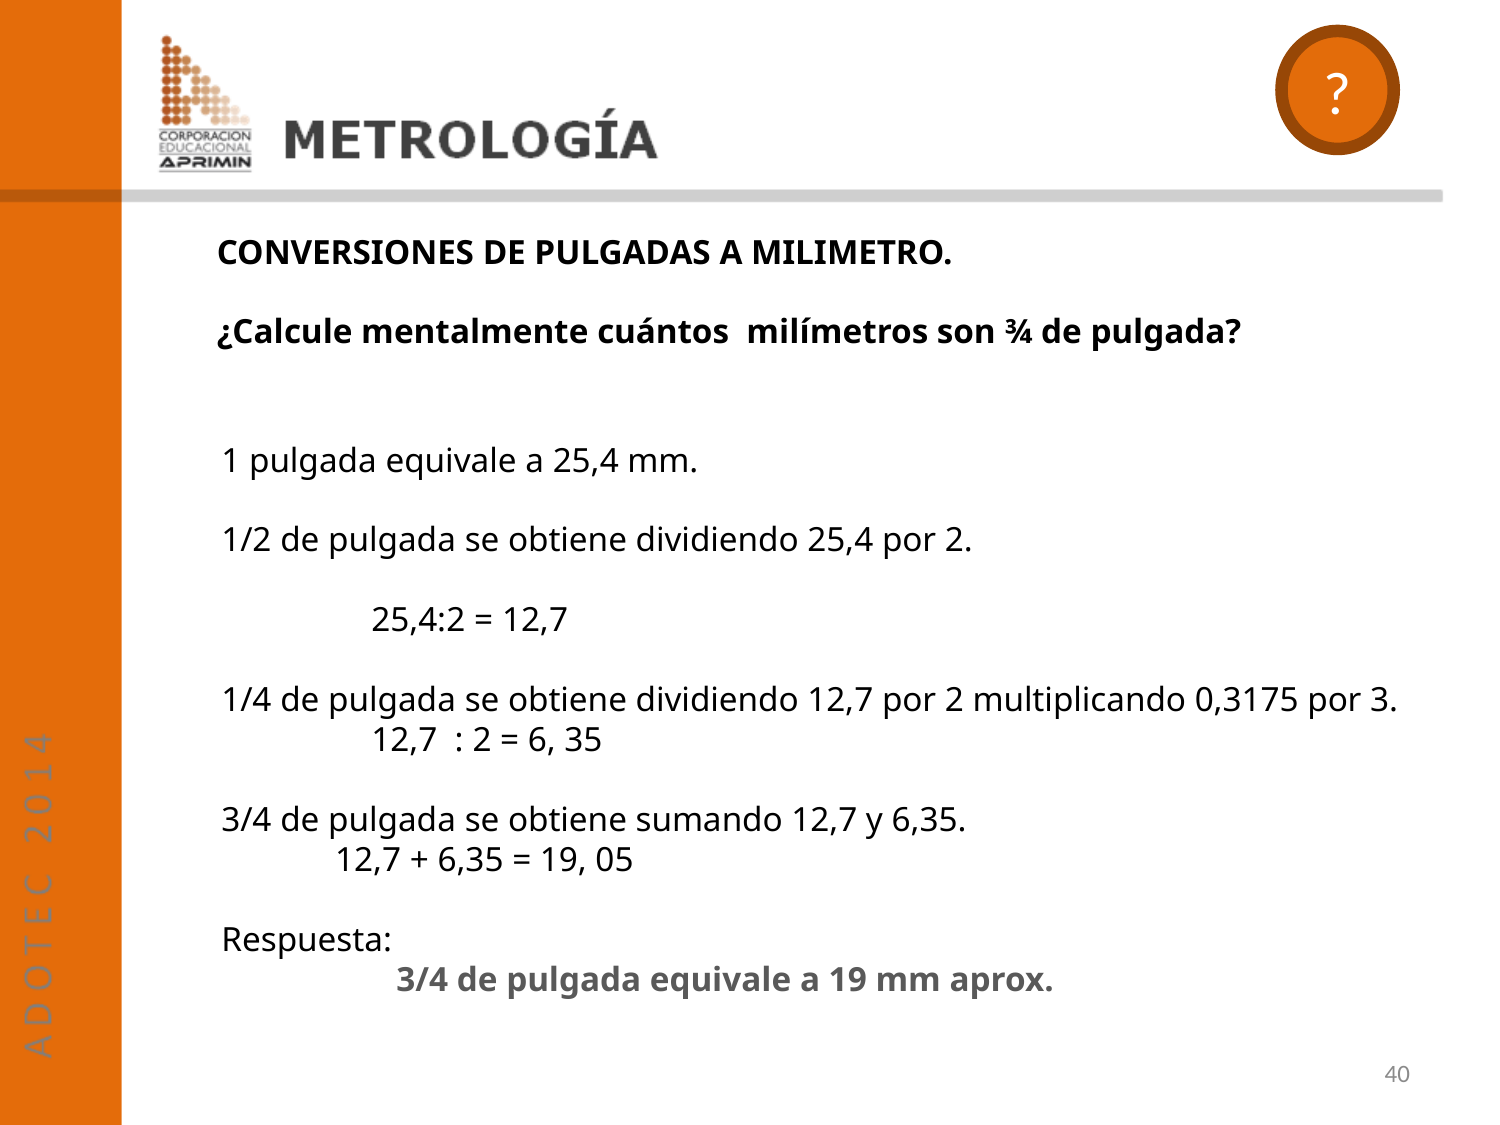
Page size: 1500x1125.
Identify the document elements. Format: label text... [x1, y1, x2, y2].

text_box ¿Calcule mentalmente cuántos milímetros son ¾ de pulgada? [202, 302, 1427, 398]
text_box CONVERSIONES DE PULGADAS A MILIMETRO. [202, 184, 1372, 279]
text_box ? [1281, 30, 1394, 149]
picture [0, 0, 1500, 1125]
slide_number 40 [1074, 1042, 1425, 1103]
text_box 1 pulgada equivale a 25,4 mm. 1/2 de pulgada se obtiene dividiendo 25,4 por 2. 25,4:2 = 12,7 1/4 de pulgada se obtiene dividiendo 12,7 por 2 multiplicando 0,3175 por 3. 12,7 : 2 = 6, 35 3/4 de pulgada se obtiene sumando 12,7 y 6,35. 12,7 + 6,35 = 19, 05 Respuesta: 3/4 de pulgada equivale a 19 mm aprox. [206, 431, 1436, 1045]
